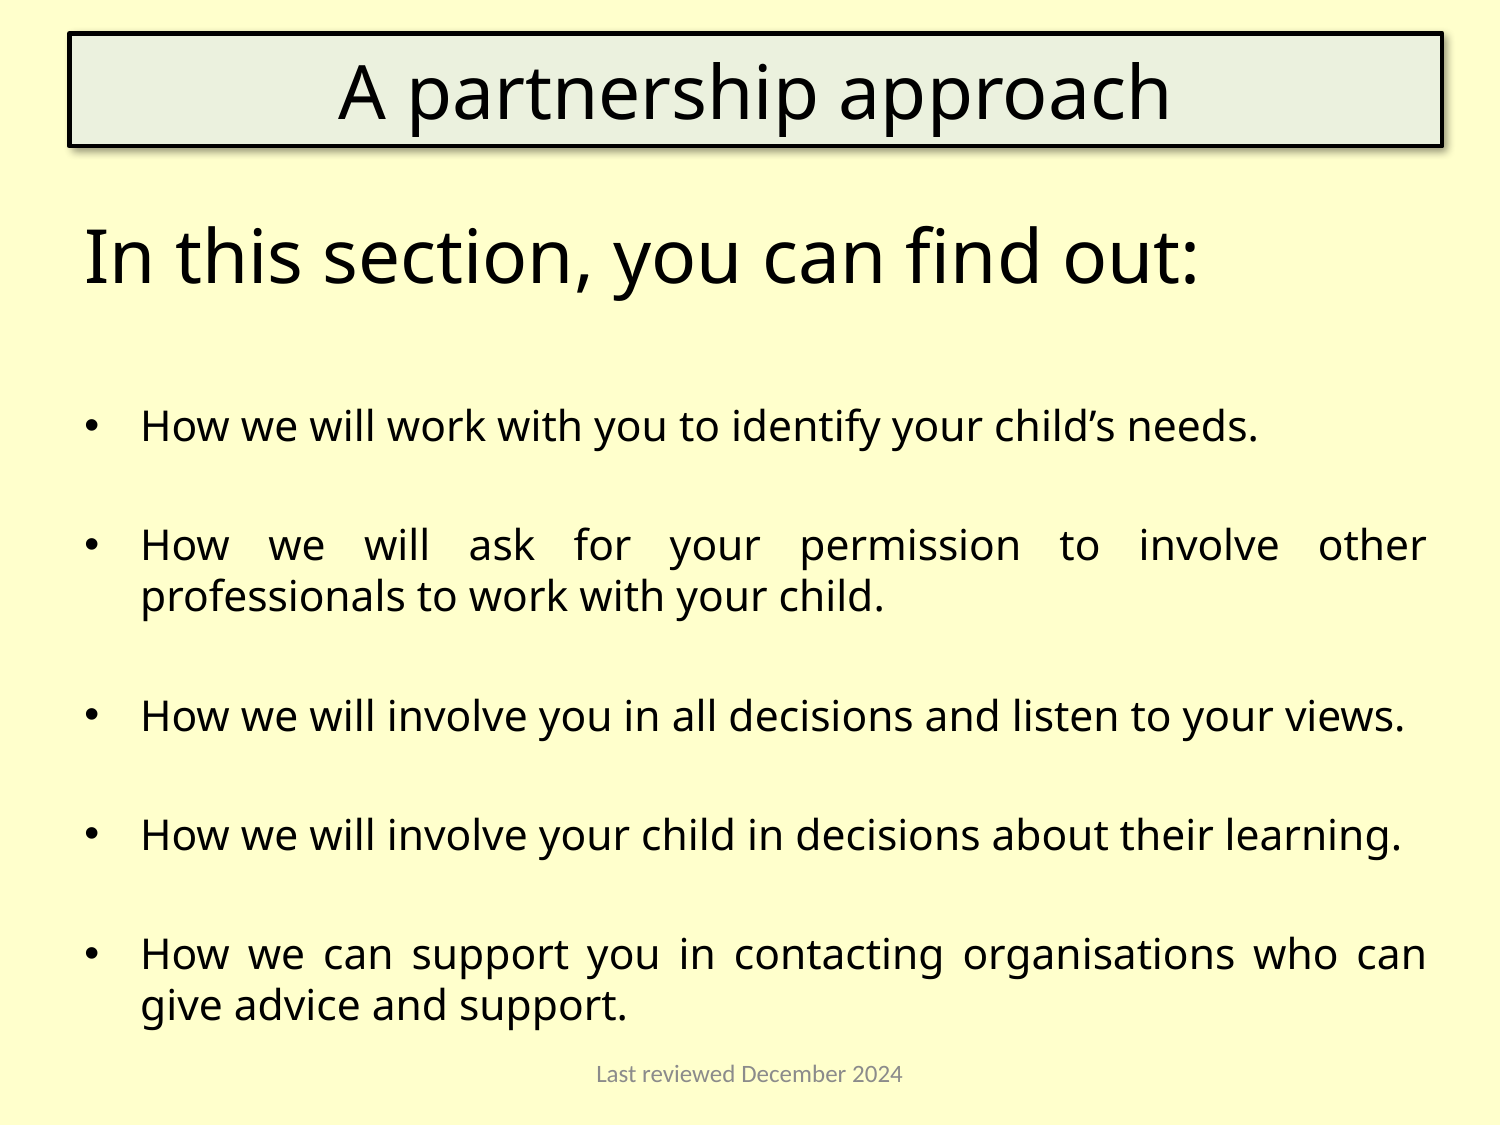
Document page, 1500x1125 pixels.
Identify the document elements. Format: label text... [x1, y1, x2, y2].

list In this section, you can find out: How we will work with you to identify your child’s needs. How we will ask for your permission to involve other professionals to work with your child. How we will involve you in all decisions and listen to your views. How we will involve your child in decisions about their learning. How we can support you in contacting organisations who can give advice and support. [69, 201, 1443, 1064]
text_box A partnership approach [69, 33, 1443, 147]
footer Last reviewed December 2024 [512, 1042, 988, 1103]
